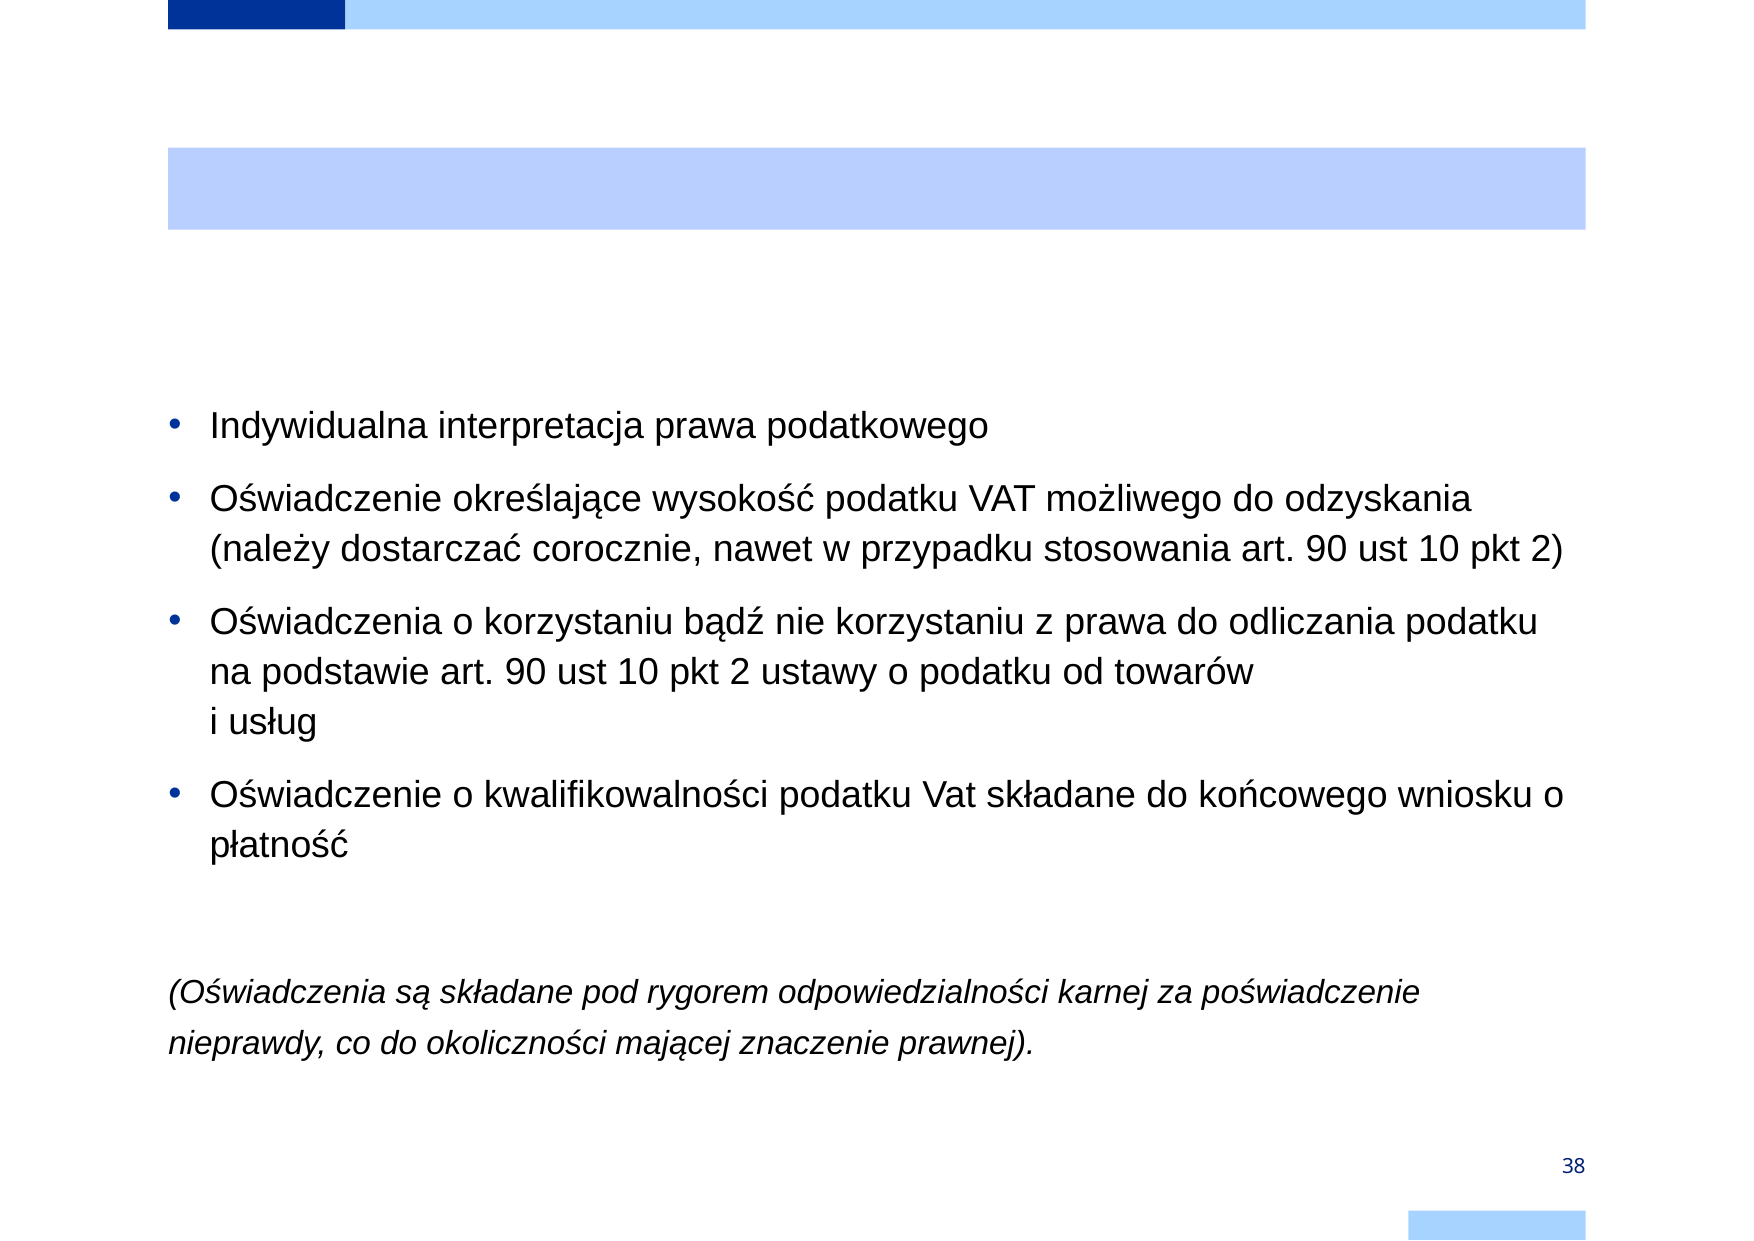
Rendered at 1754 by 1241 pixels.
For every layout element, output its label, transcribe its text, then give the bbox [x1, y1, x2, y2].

slide_number 38 [1408, 1151, 1586, 1182]
title VAT- wymagane dokumenty [168, 147, 1586, 230]
list Indywidualna interpretacja prawa podatkowego Oświadczenie określające wysokość podatku VAT możliwego do odzyskania (należy dostarczać corocznie, nawet w przypadku stosowania art. 90 ust 10 pkt 2) Oświadczenia o korzystaniu bądź nie korzystaniu z prawa do odliczania podatku na podstawie art. 90 ust 10 pkt 2 ustawy o podatku od towarów i usług Oświadczenie o kwalifikowalności podatku Vat składane do końcowego wniosku o płatność (Oświadczenia są składane pod rygorem odpowiedzialności karnej za poświadczenie nieprawdy, co do okoliczności mającej znaczenie prawnej). [168, 395, 1586, 1093]
